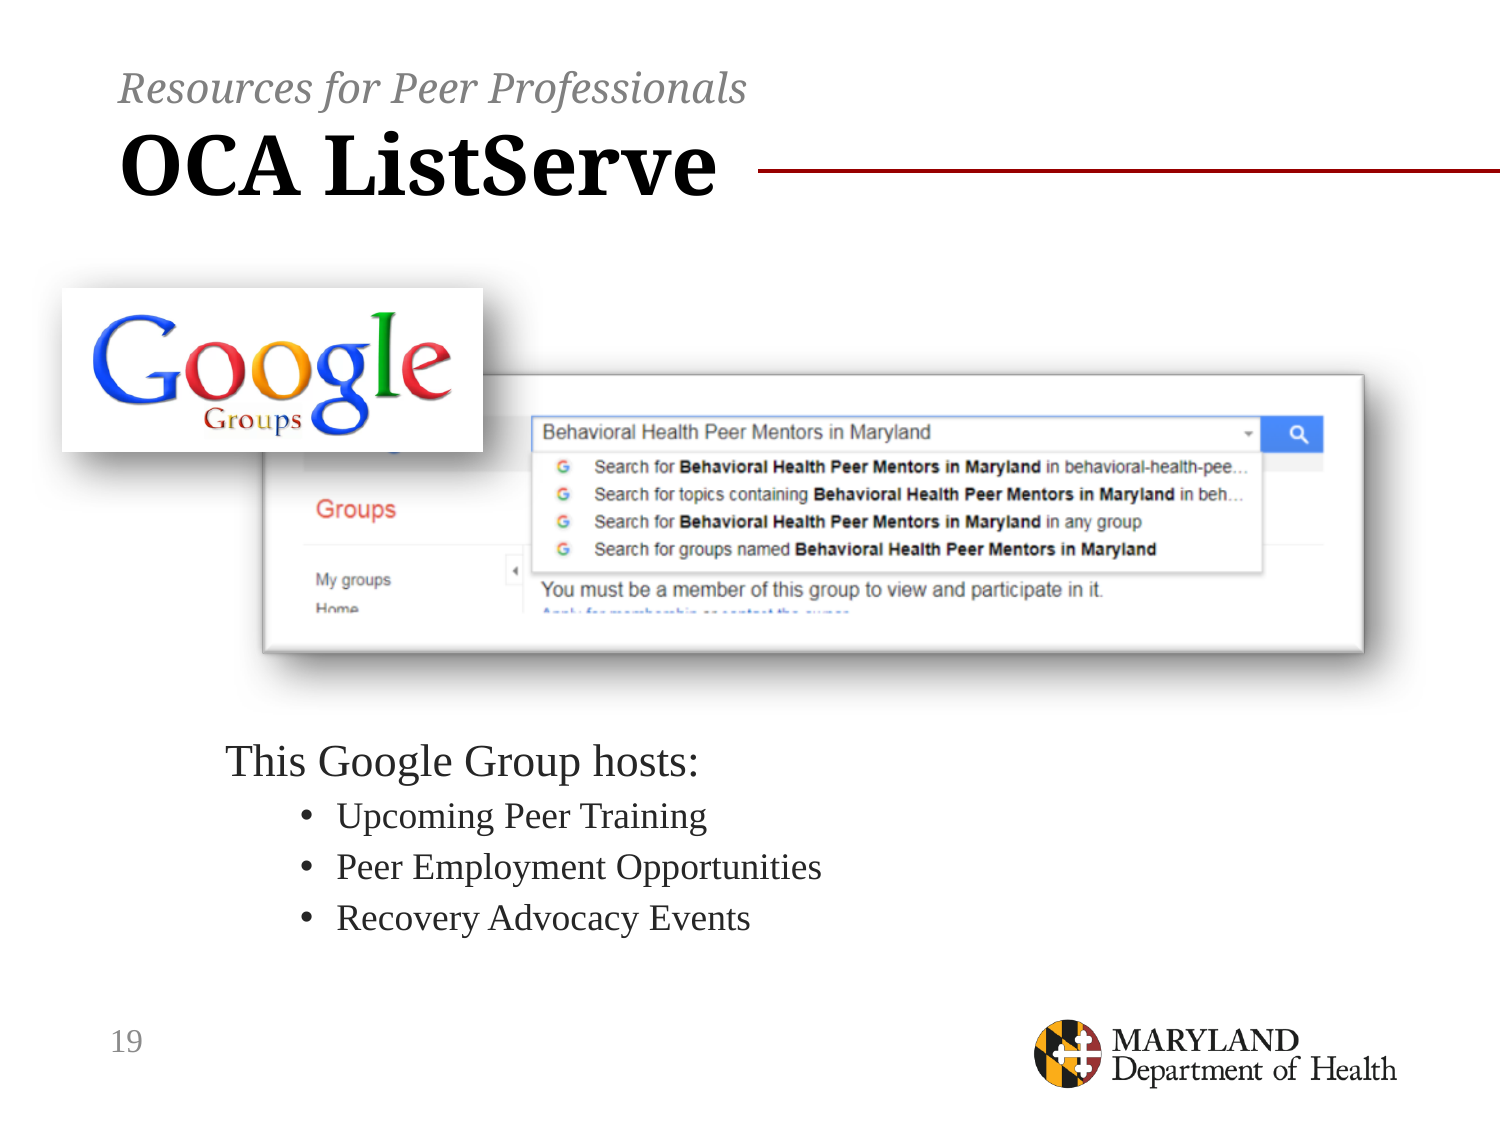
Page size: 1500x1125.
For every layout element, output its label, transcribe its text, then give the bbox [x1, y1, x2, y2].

list Resources for Peer Professionals [103, 59, 1397, 134]
slide_number 19 [94, 1009, 177, 1070]
title OCA ListServe [103, 134, 1397, 278]
list This Google Group hosts: Upcoming Peer Training Peer Employment Opportunities Recovery Advocacy Events [113, 729, 1463, 1029]
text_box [62, 288, 1376, 666]
picture [1029, 1029, 1397, 1089]
